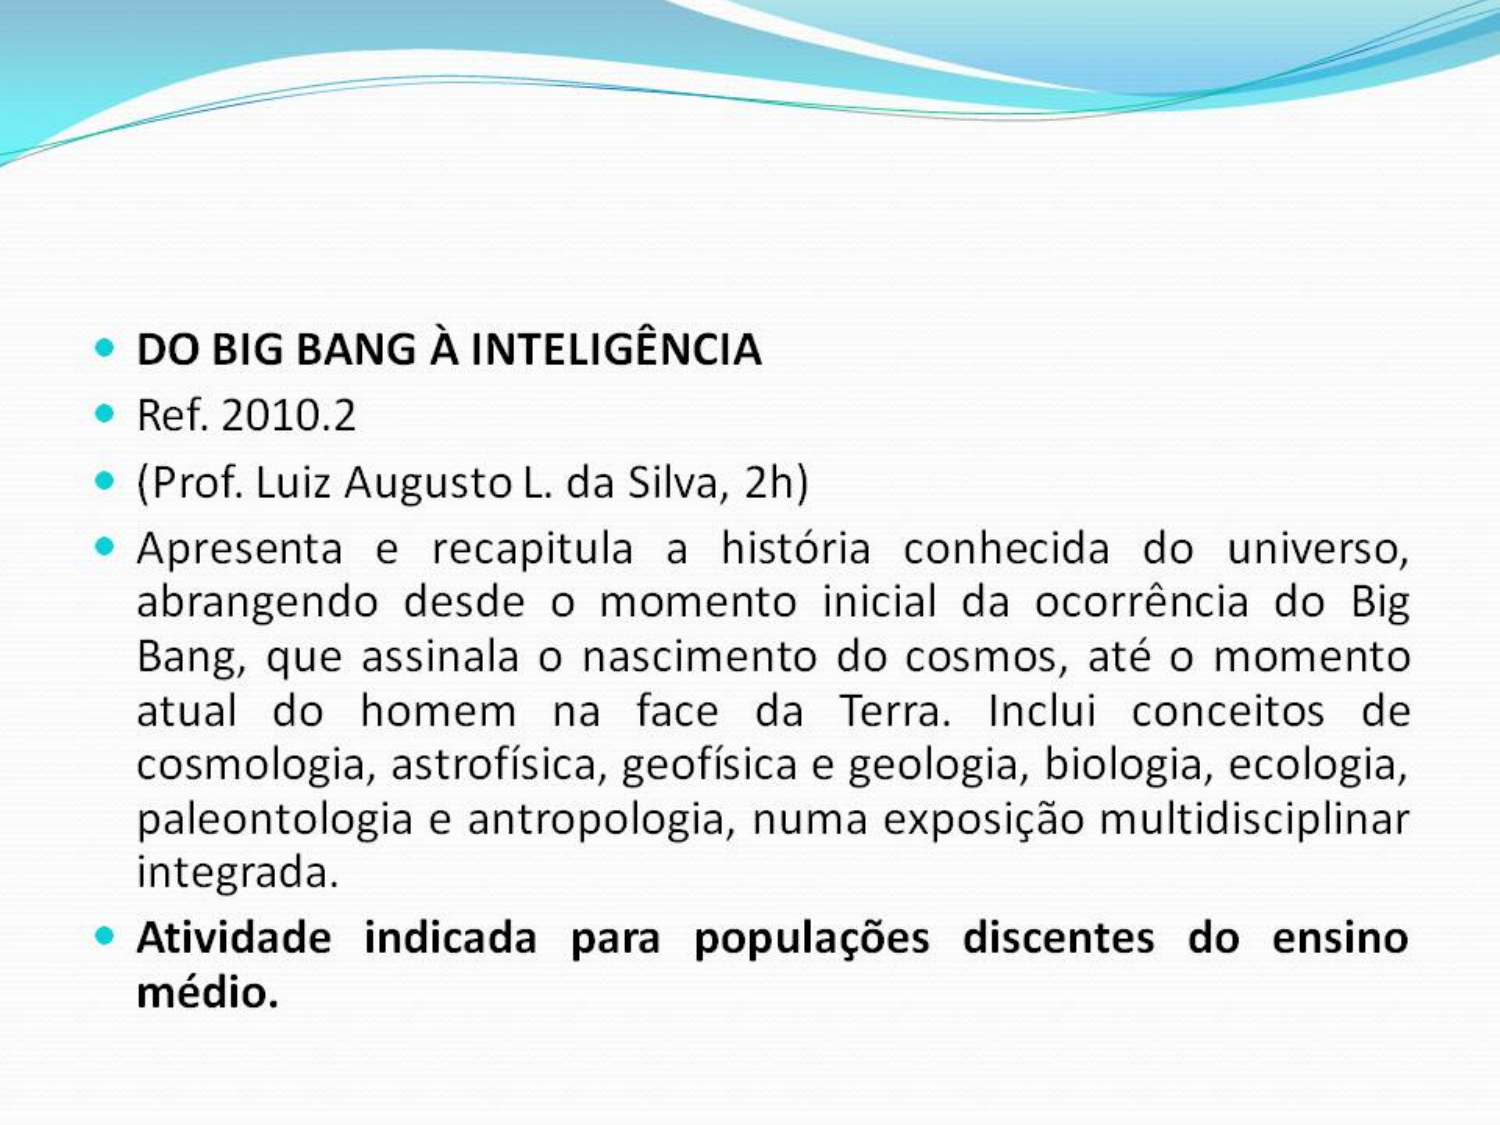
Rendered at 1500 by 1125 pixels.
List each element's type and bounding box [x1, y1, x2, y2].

list [0, 0, 1500, 1125]
